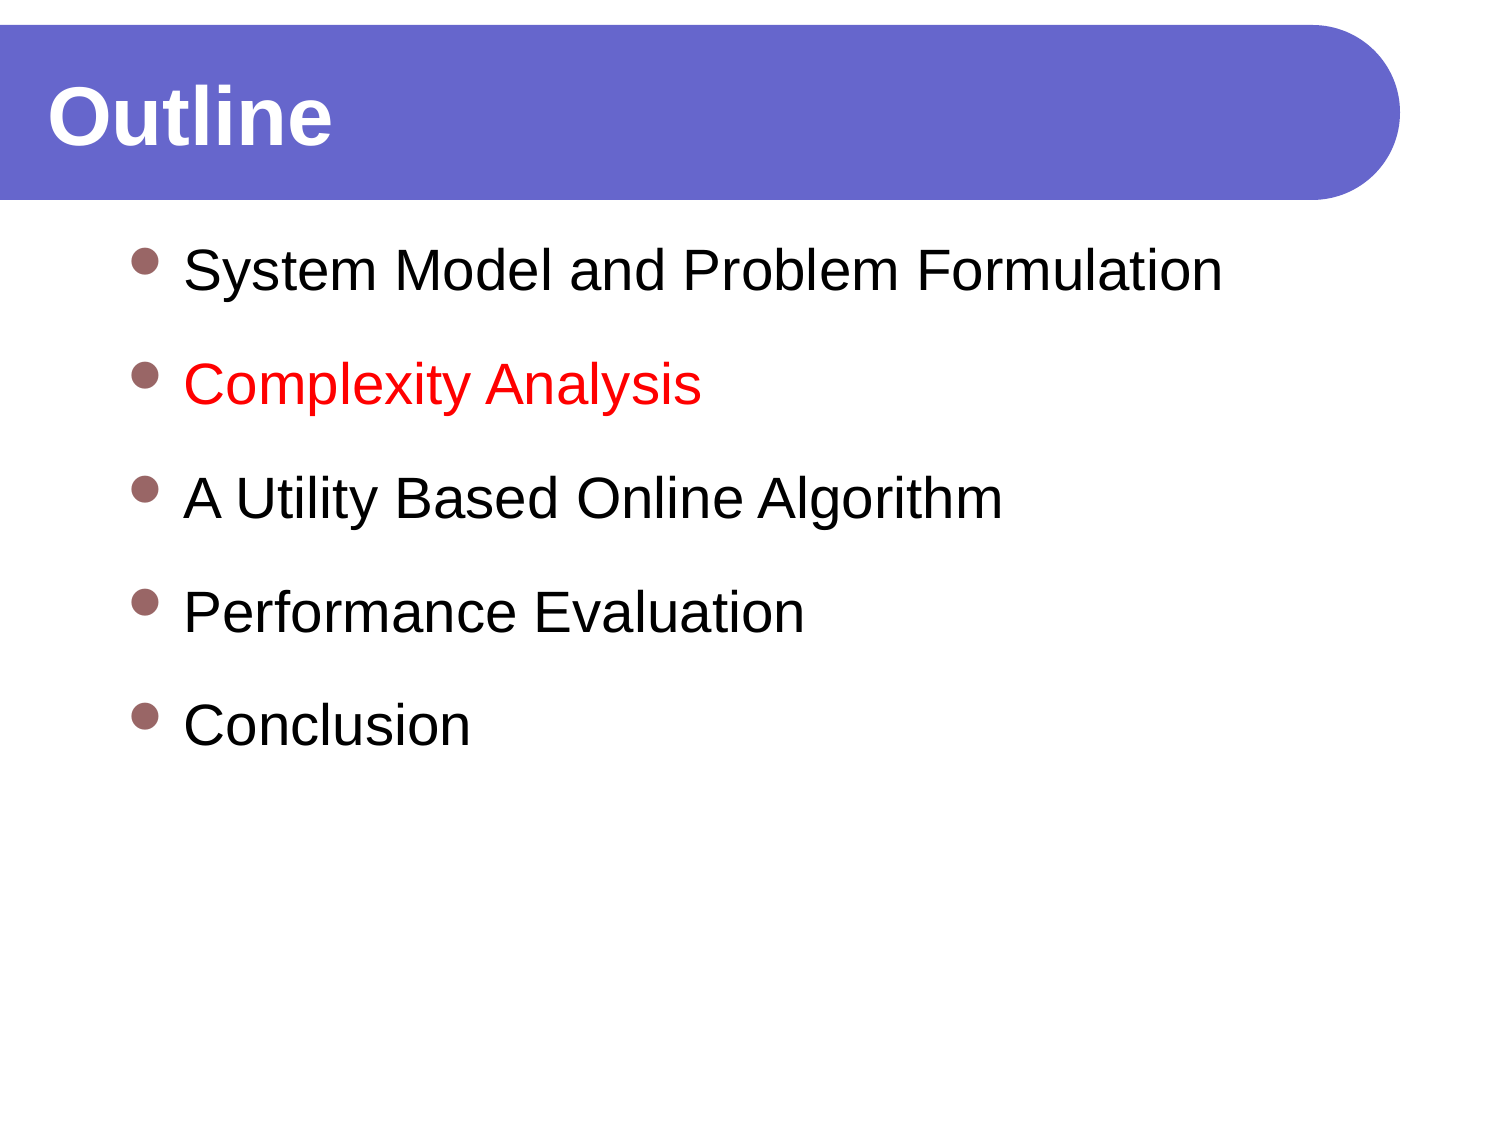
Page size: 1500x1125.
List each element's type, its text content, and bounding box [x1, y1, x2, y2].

list System Model and Problem Formulation Complexity Analysis A Utility Based Online Algorithm Performance Evaluation Conclusion [112, 224, 1413, 1125]
title Outline [31, 37, 1348, 188]
